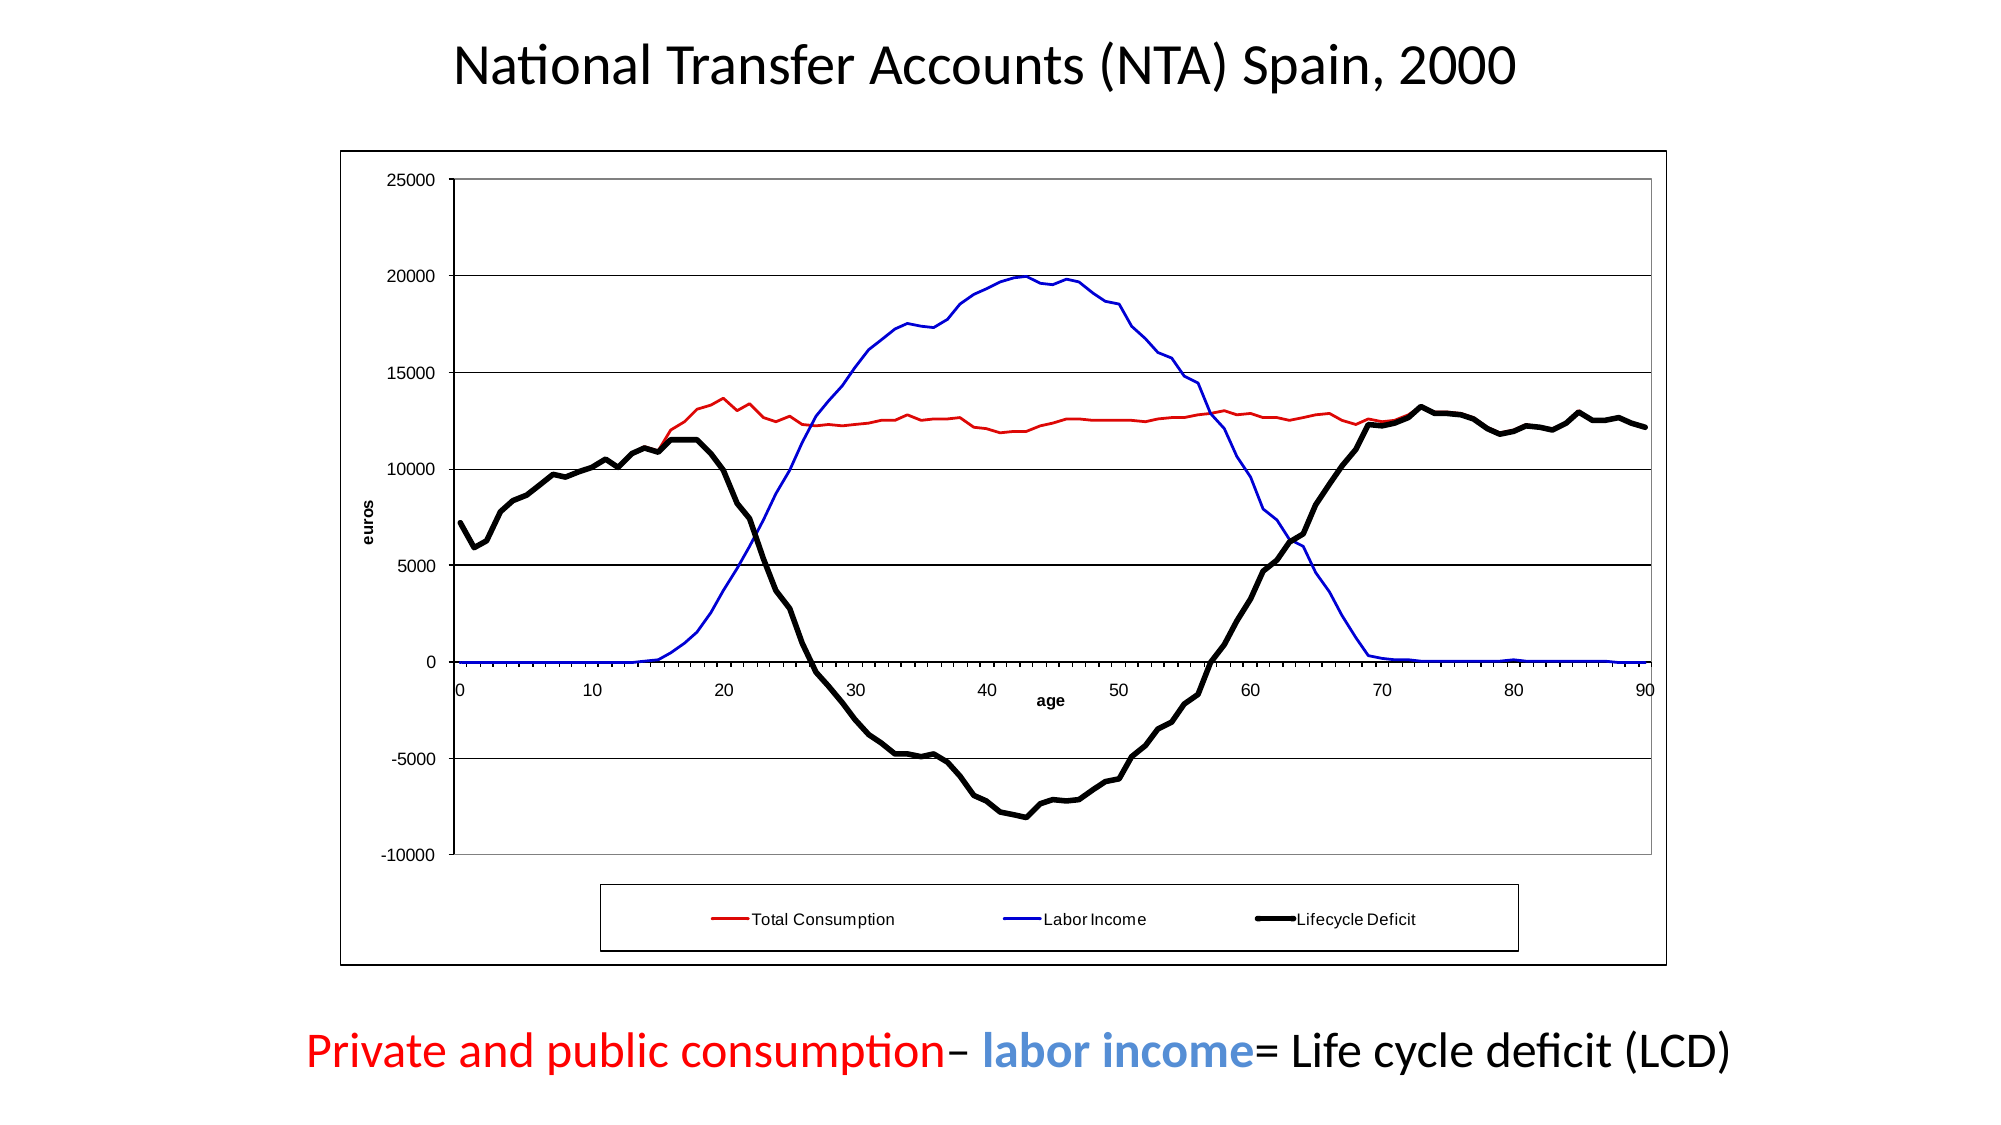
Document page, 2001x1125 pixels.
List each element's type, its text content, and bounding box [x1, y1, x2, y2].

text_box National Transfer Accounts (NTA) Spain, 2000 [249, 19, 1721, 104]
text_box Private and public consumption– labor income= Life cycle deficit (LCD) [291, 1009, 1748, 1085]
picture [338, 148, 1668, 966]
